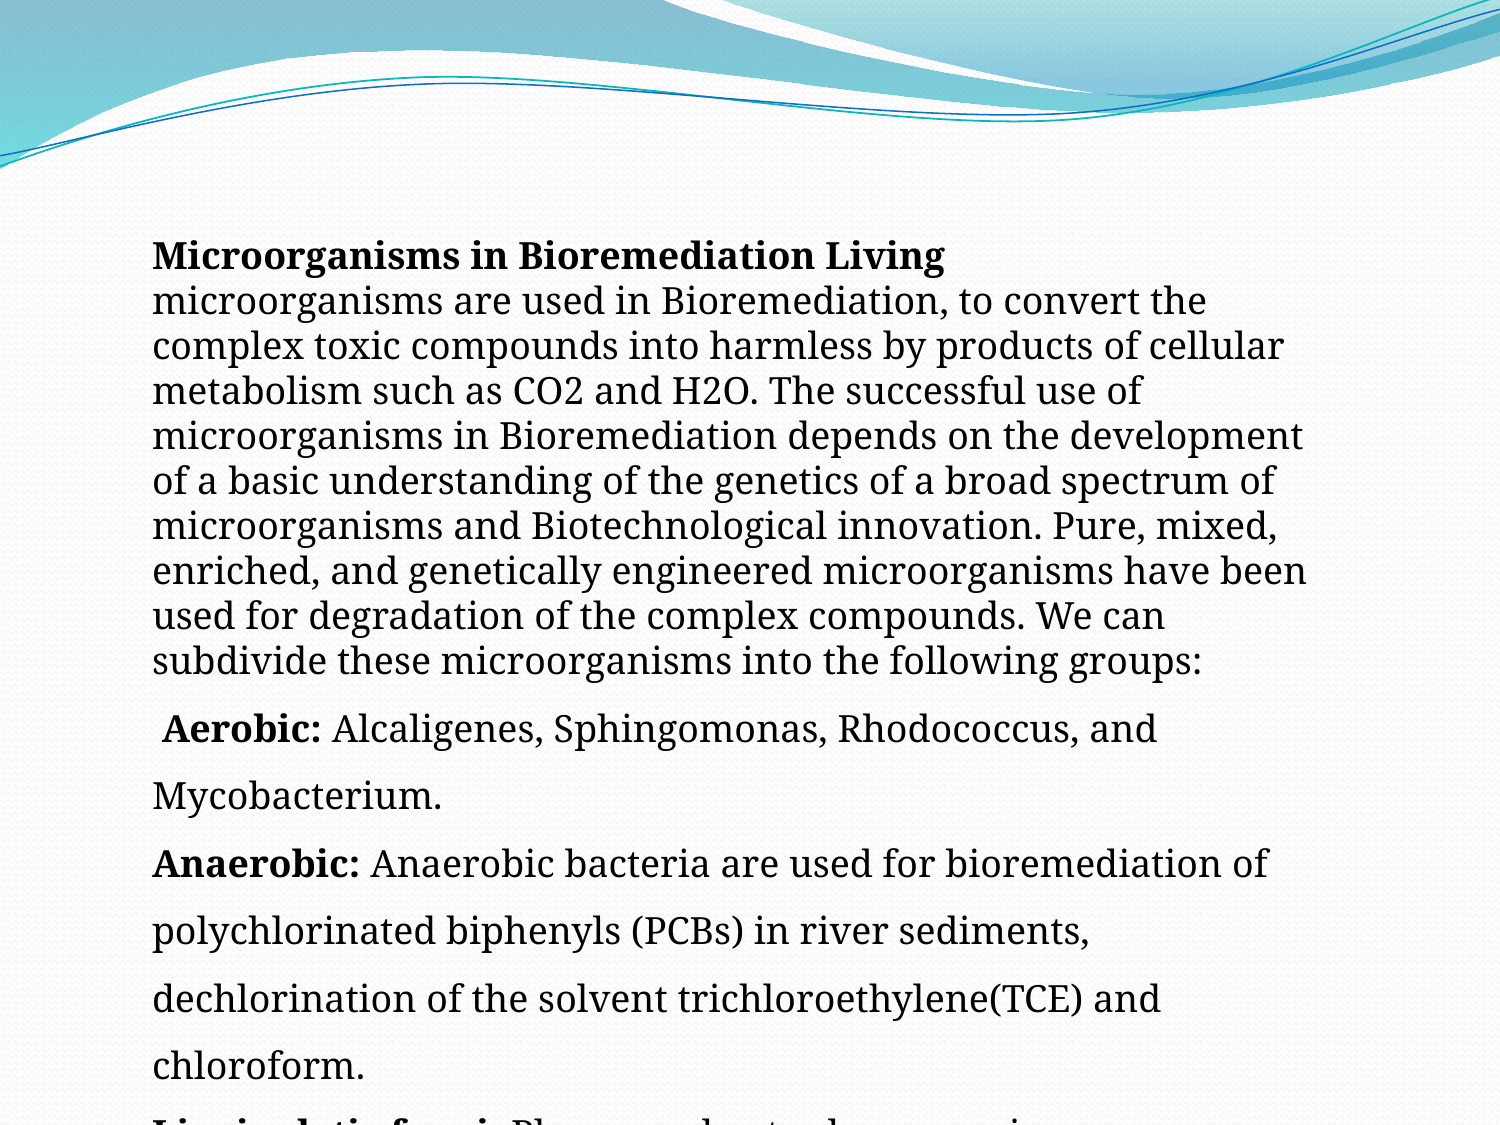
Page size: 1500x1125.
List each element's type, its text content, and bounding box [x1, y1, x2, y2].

text_box Microorganisms in Bioremediation Living microorganisms are used in Bioremediation, to convert the complex toxic compounds into harmless by products of cellular metabolism such as CO2 and H2O. The successful use of microorganisms in Bioremediation depends on the development of a basic understanding of the genetics of a broad spectrum of microorganisms and Biotechnological innovation. Pure, mixed, enriched, and genetically engineered microorganisms have been used for degradation of the complex compounds. We can subdivide these microorganisms into the following groups: Aerobic: Alcaligenes, Sphingomonas, Rhodococcus, and Mycobacterium. Anaerobic: Anaerobic bacteria are used for bioremediation of polychlorinated biphenyls (PCBs) in river sediments, dechlorination of the solvent trichloroethylene(TCE) and chloroform. Ligninolytic fungi: Phanaerochaete chrysosporium [137, 224, 1350, 1125]
